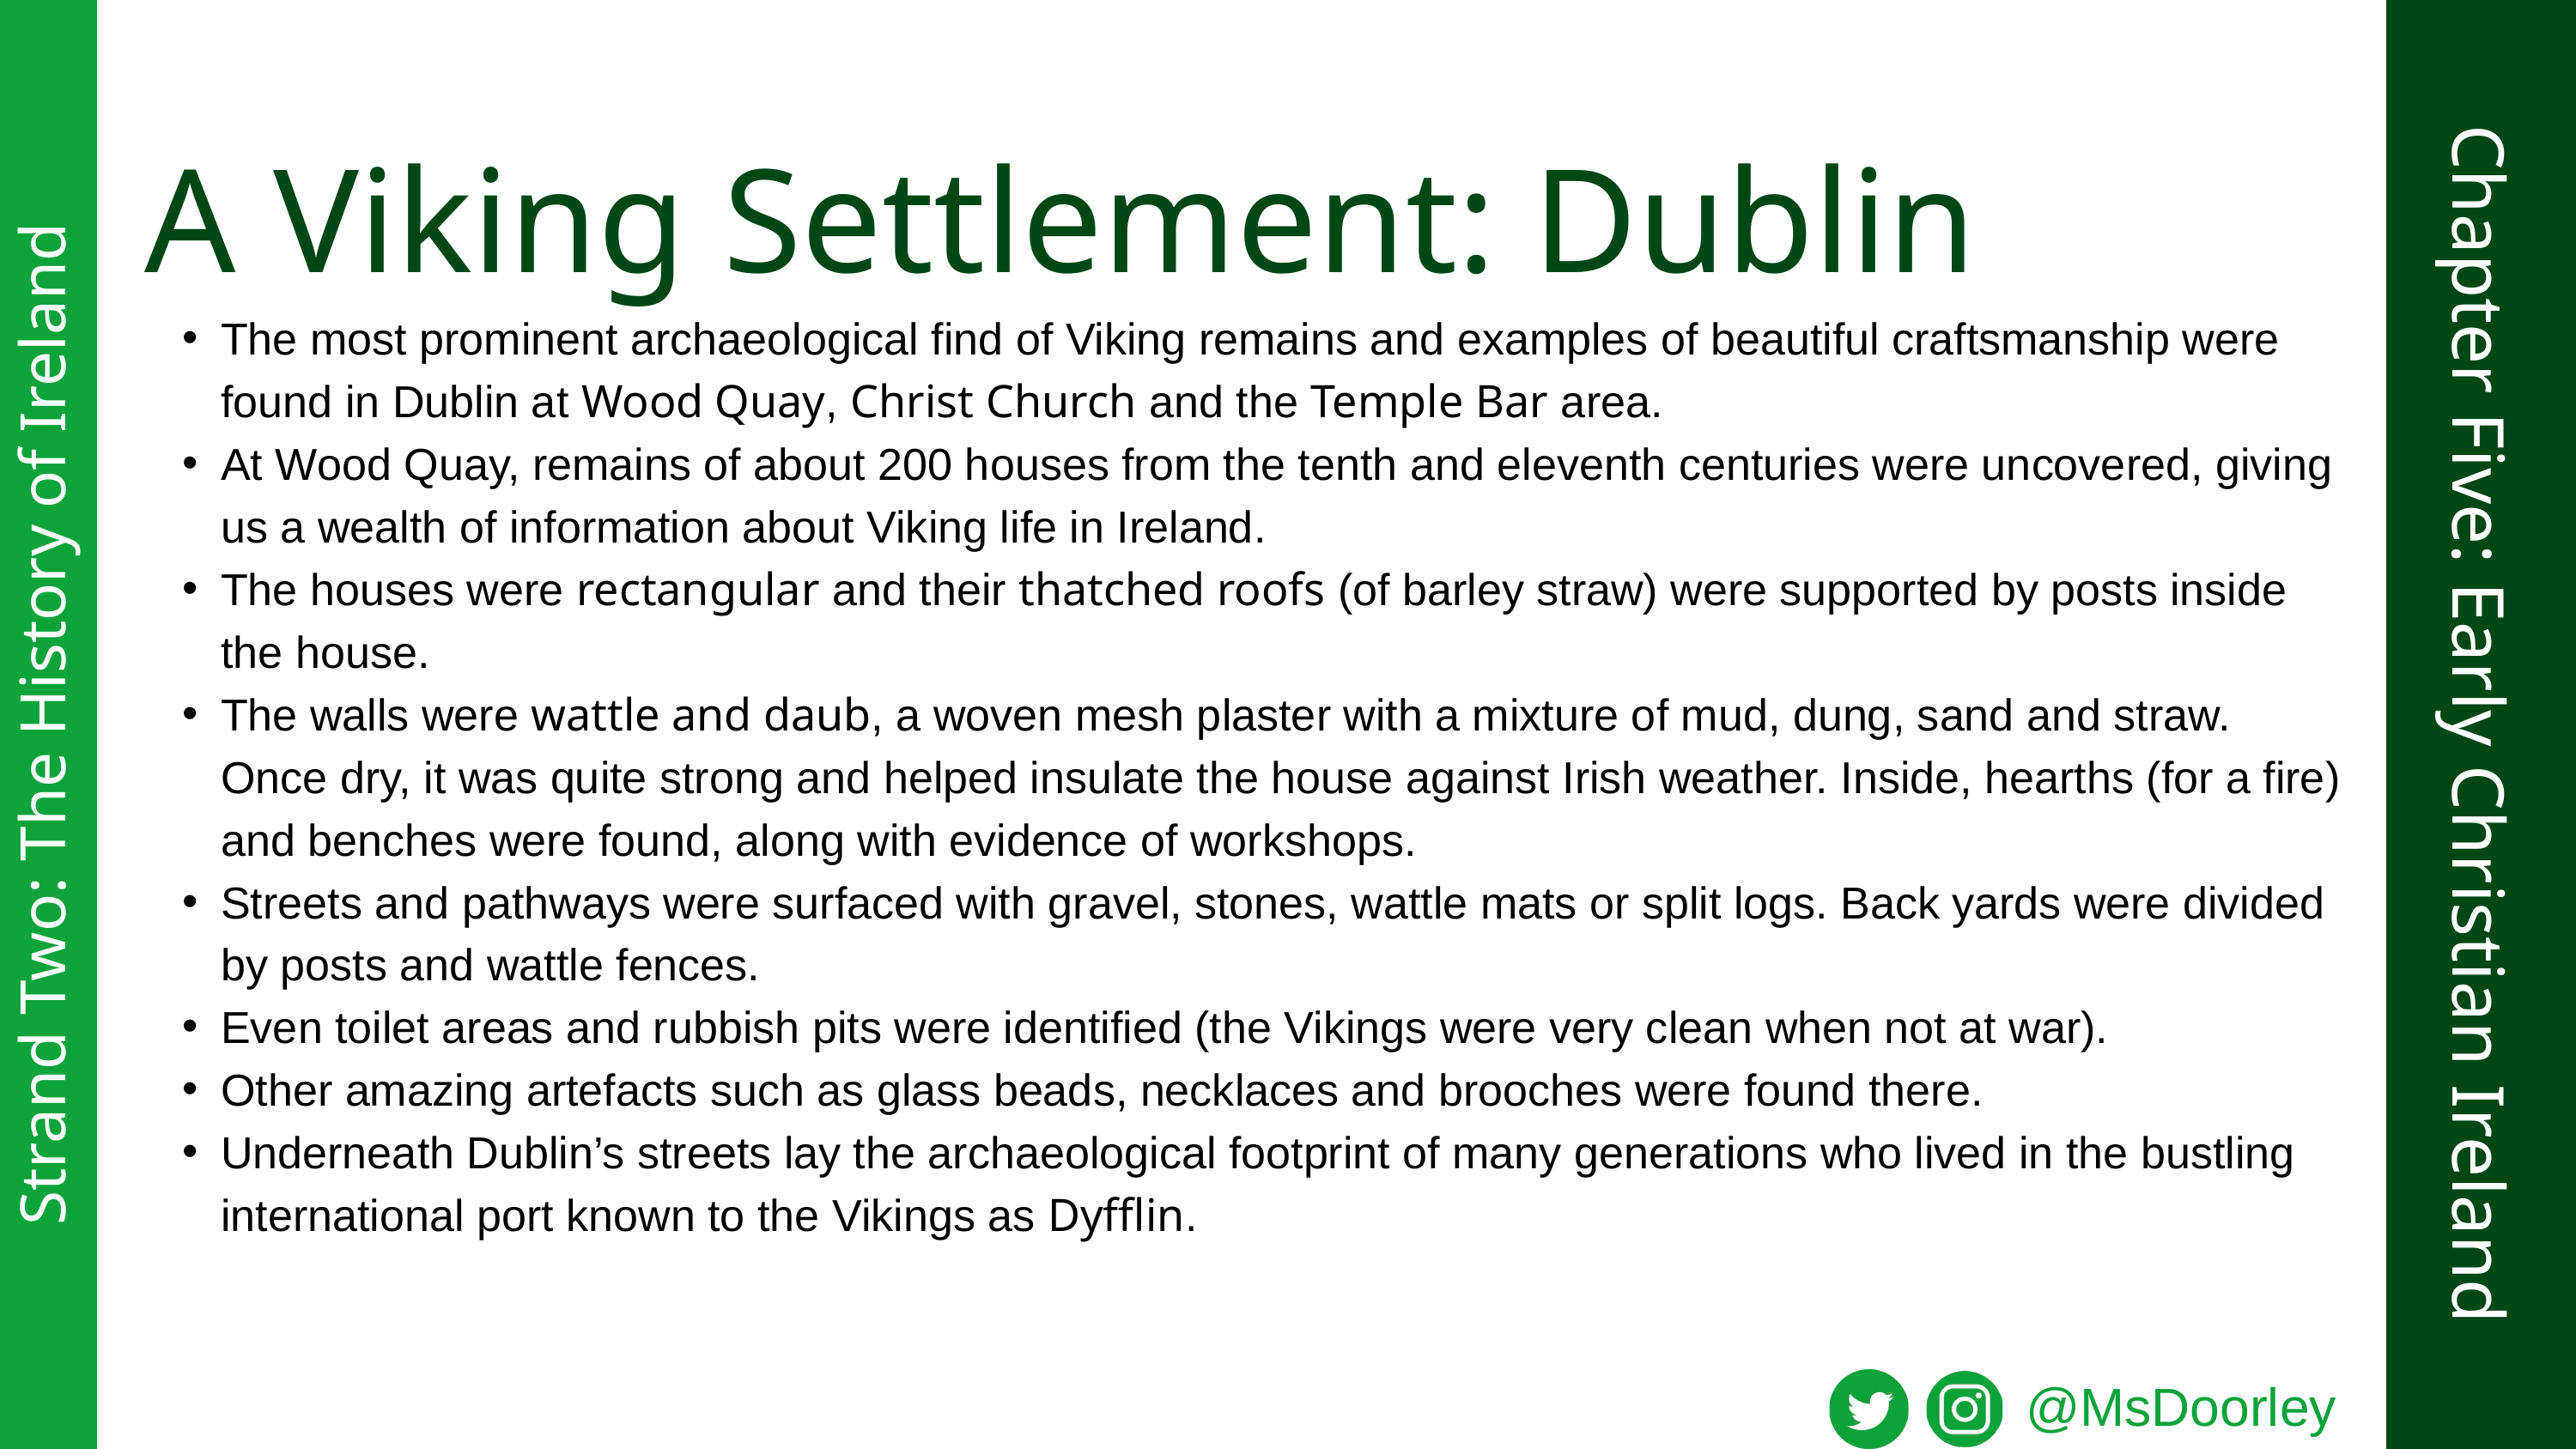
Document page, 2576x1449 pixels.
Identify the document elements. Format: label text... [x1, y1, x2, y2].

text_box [1829, 1369, 2386, 1449]
text_box The most prominent archaeological find of Viking remains and examples of beautiful craftsmanship were found in Dublin at Wood Quay, Christ Church and the Temple Bar area. At Wood Quay, remains of about 200 houses from the tenth and eleventh centuries were uncovered, giving us a wealth of information about Viking life in Ireland. The houses were rectangular and their thatched roofs (of barley straw) were supported by posts inside the house. The walls were wattle and daub, a woven mesh plaster with a mixture of mud, dung, sand and straw. Once dry, it was quite strong and helped insulate the house against Irish weather. Inside, hearths (for a fire) and benches were found, along with evidence of workshops. Streets and pathways were surfaced with gravel, stones, wattle mats or split logs. Back yards were divided by posts and wattle fences. Even toilet areas and rubbish pits were identified (the Vikings were very clean when not at war). Other amazing artefacts such as glass beads, necklaces and brooches were found there. Underneath Dublin’s streets lay the archaeological footprint of many generations who lived in the bustling international port known to the Vikings as Dyfflin. [144, 301, 2344, 1240]
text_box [2385, 0, 2576, 1449]
text_box A Viking Settlement: Dublin [144, 100, 2344, 301]
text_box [0, 0, 97, 1449]
